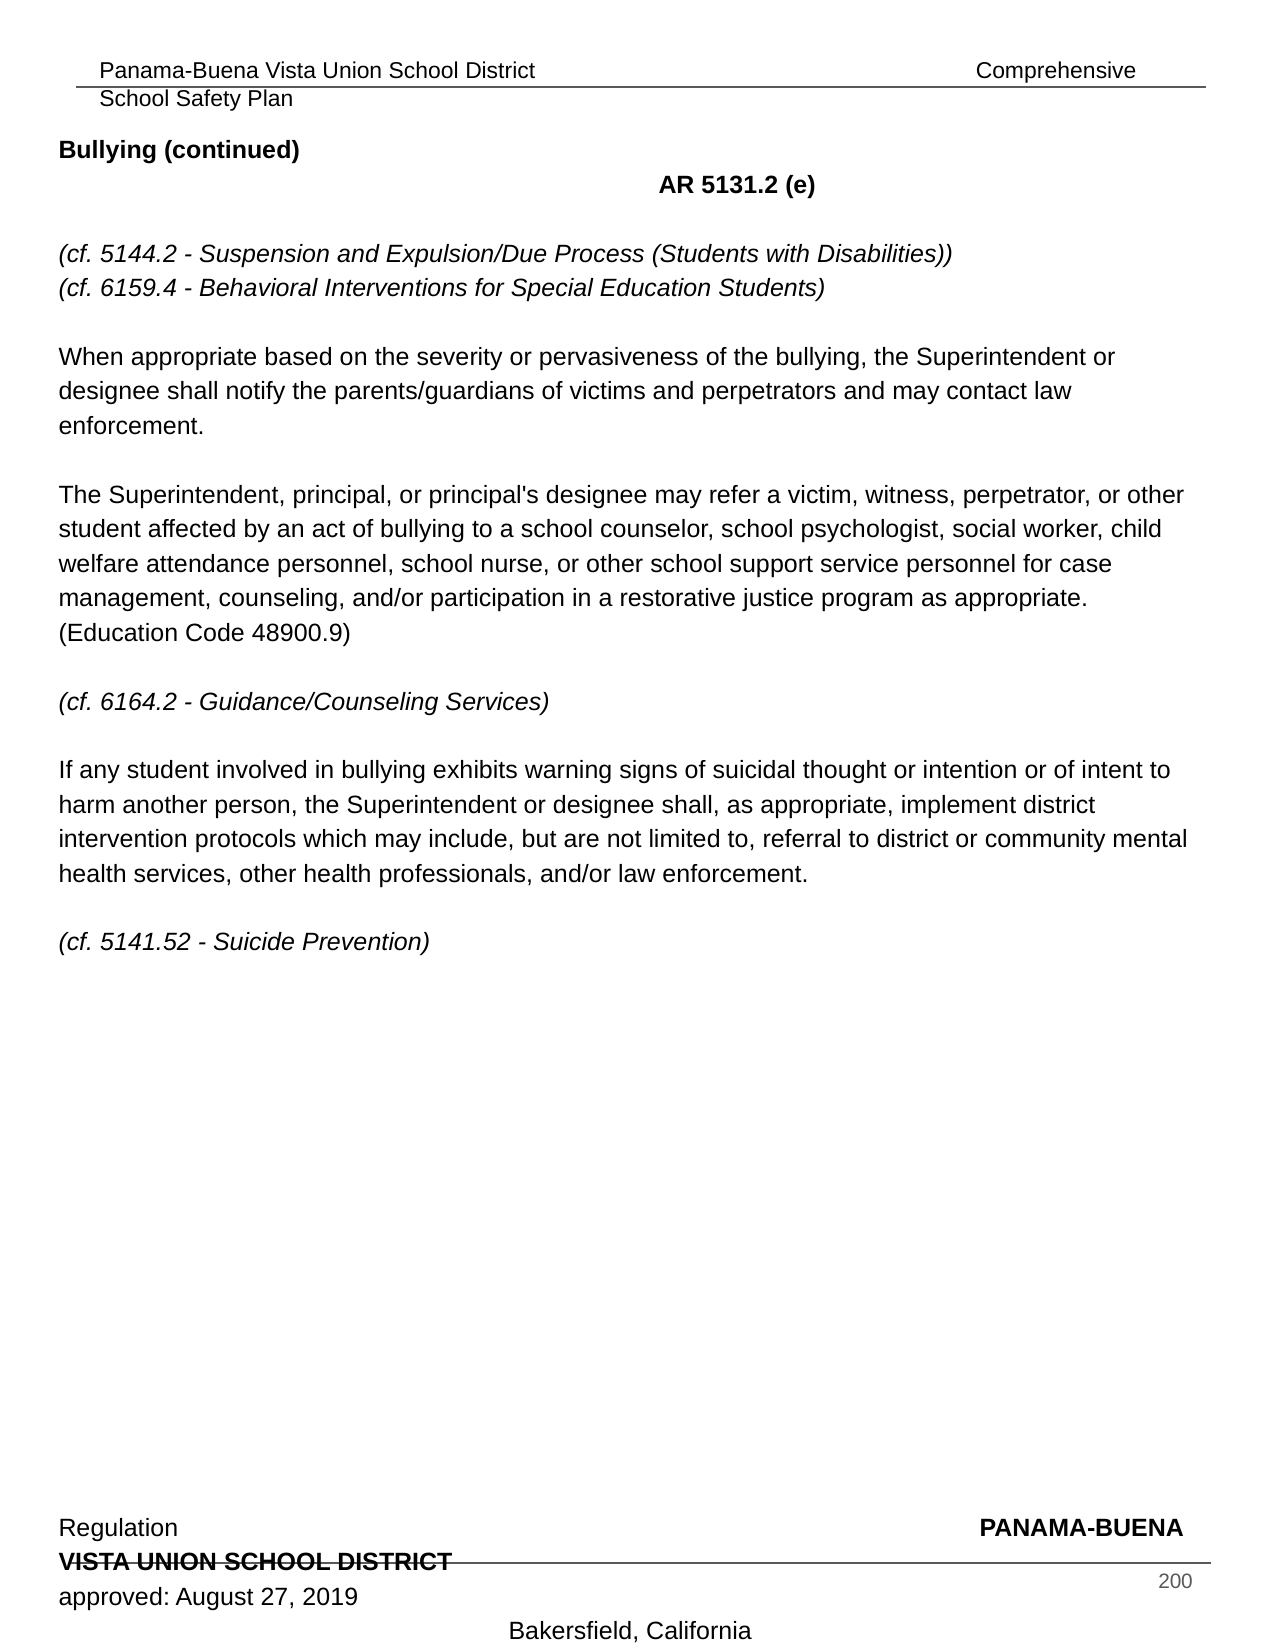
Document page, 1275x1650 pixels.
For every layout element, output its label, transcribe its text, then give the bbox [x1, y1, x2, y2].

slide_number ‹#› [1131, 1552, 1208, 1623]
list Bullying (continued) AR 5131.2 (e) (cf. 5144.2 - Suspension and Expulsion/Due Process (Students with Disabilities)) (cf. 6159.4 - Behavioral Interventions for Special Education Students) When appropriate based on the severity or pervasiveness of the bullying, the Superintendent or designee shall notify the parents/guardians of victims and perpetrators and may contact law enforcement. The Superintendent, principal, or principal's designee may refer a victim, witness, perpetrator, or other student affected by an act of bullying to a school counselor, school psychologist, social worker, child welfare attendance personnel, school nurse, or other school support service personnel for case management, counseling, and/or participation in a restorative justice program as appropriate. (Education Code 48900.9) (cf. 6164.2 - Guidance/Counseling Services) If any student involved in bullying exhibits warning signs of suicidal thought or intention or of intent to harm another person, the Superintendent or designee shall, as appropriate, implement district intervention protocols which may include, but are not limited to, referral to district or community mental health services, other health professionals, and/or law enforcement. (cf. 5141.52 - Suicide Prevention) Regulation PANAMA-BUENA VISTA UNION SCHOOL DISTRICT approved: August 27, 2019 Bakersfield, California [43, 114, 1232, 1570]
